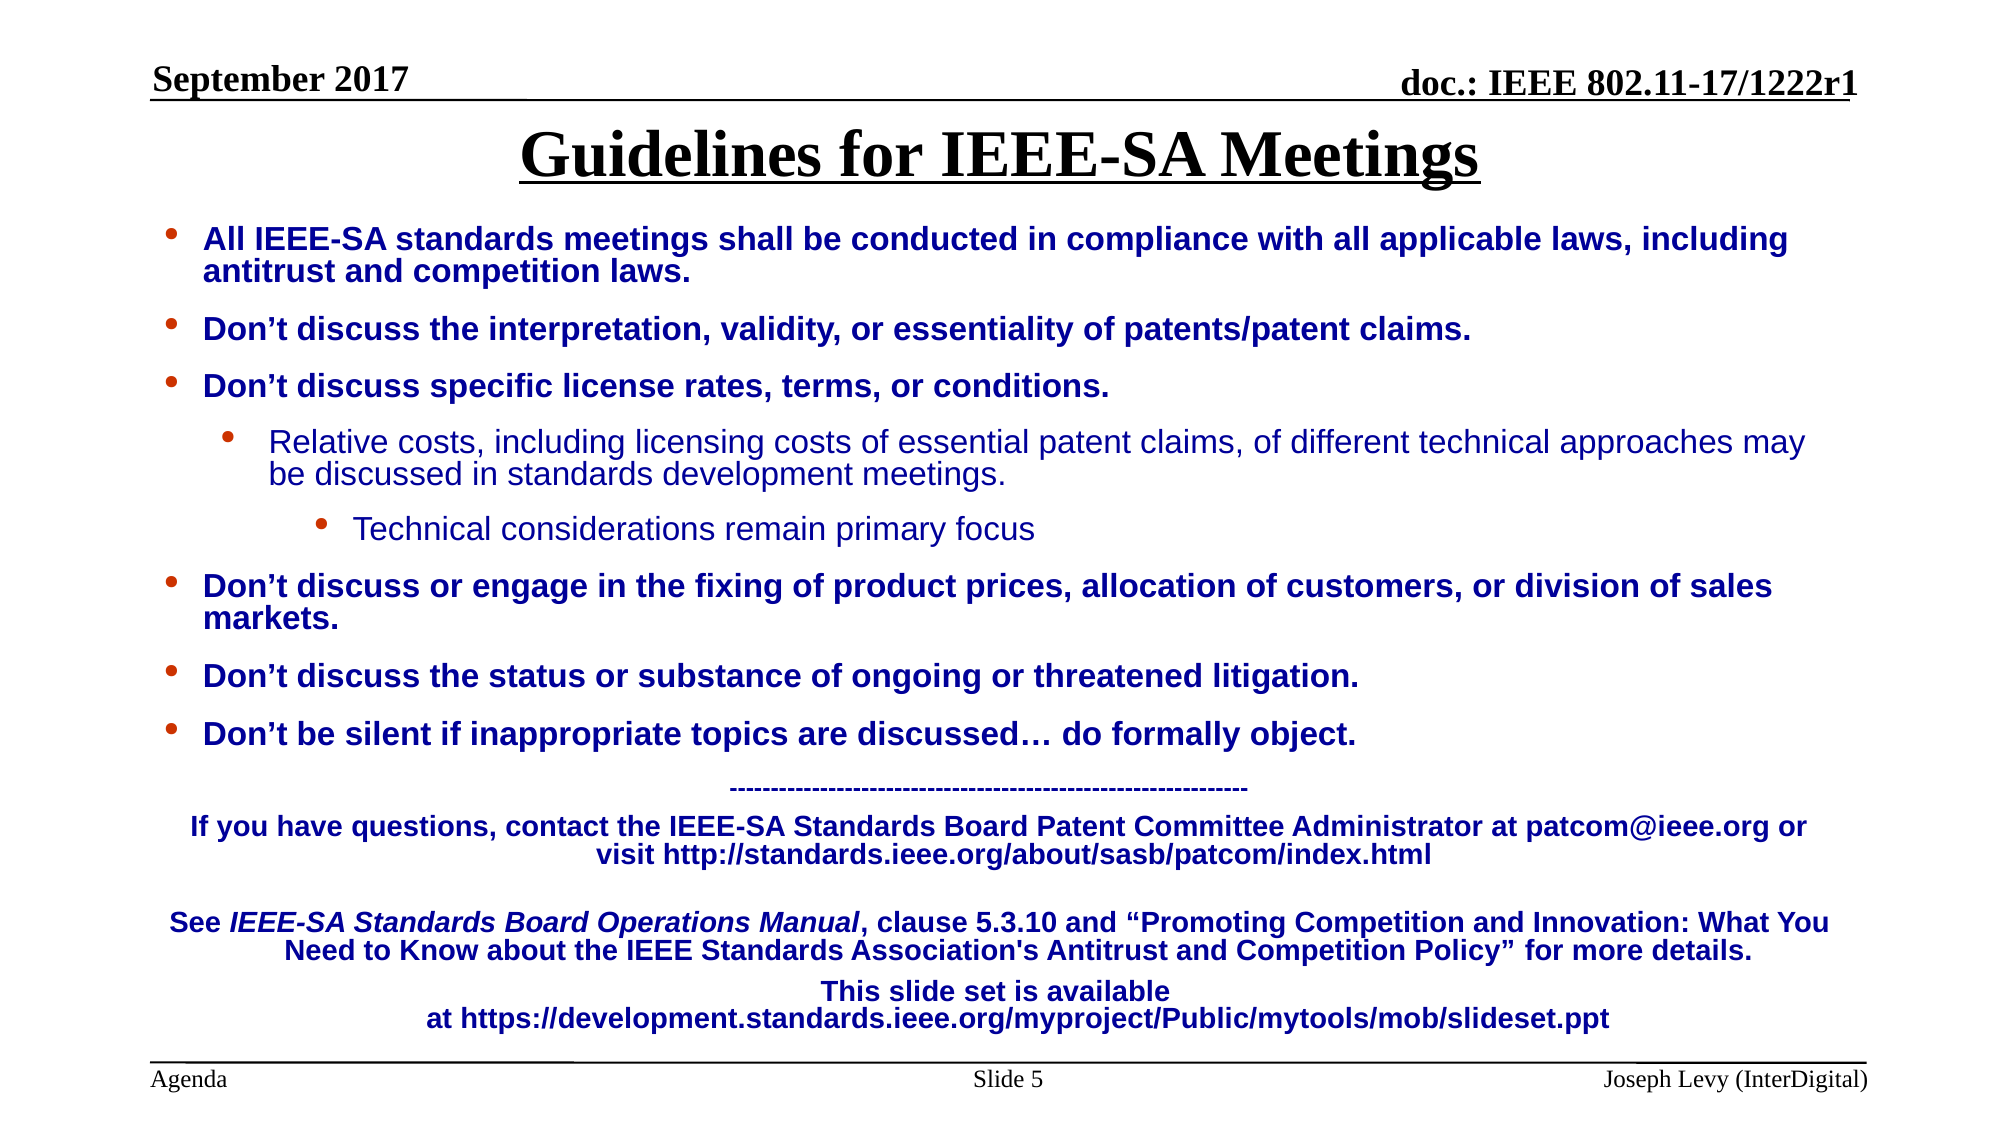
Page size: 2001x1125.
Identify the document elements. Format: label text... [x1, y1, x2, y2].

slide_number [152, 54, 563, 100]
title Guidelines for IEEE-SA Meetings [149, 112, 1850, 187]
list All IEEE-SA standards meetings shall be conducted in compliance with all applicable laws, including antitrust and competition laws. Don’t discuss the interpretation, validity, or essentiality of patents/patent claims. Don’t discuss specific license rates, terms, or conditions. Relative costs, including licensing costs of essential patent claims, of different technical approaches may be discussed in standards development meetings. Technical considerations remain primary focus Don’t discuss or engage in the fixing of product prices, allocation of customers, or division of sales markets. Don’t discuss the status or substance of ongoing or threatened litigation. Don’t be silent if inappropriate topics are discussed… do formally object. --------------------------------------------------------------- If you have questions, contact the IEEE-SA Standards Board Patent Committee Administrator at patcom@ieee.org or visit http://standards.ieee.org/about/sasb/patcom/index.html See IEEE-SA Standards Board Operations Manual, clause 5.3.10 and “Promoting Competition and Innovation: What You Need to Know about the IEEE Standards Association's Antitrust and Competition Policy” for more details. This slide set is available at https://development.standards.ieee.org/myproject/Public/mytools/mob/slideset.ppt [149, 187, 1850, 863]
footer Joseph Levy (InterDigital) [1171, 1061, 1869, 1093]
slide_number Slide 5 [950, 1061, 1067, 1123]
